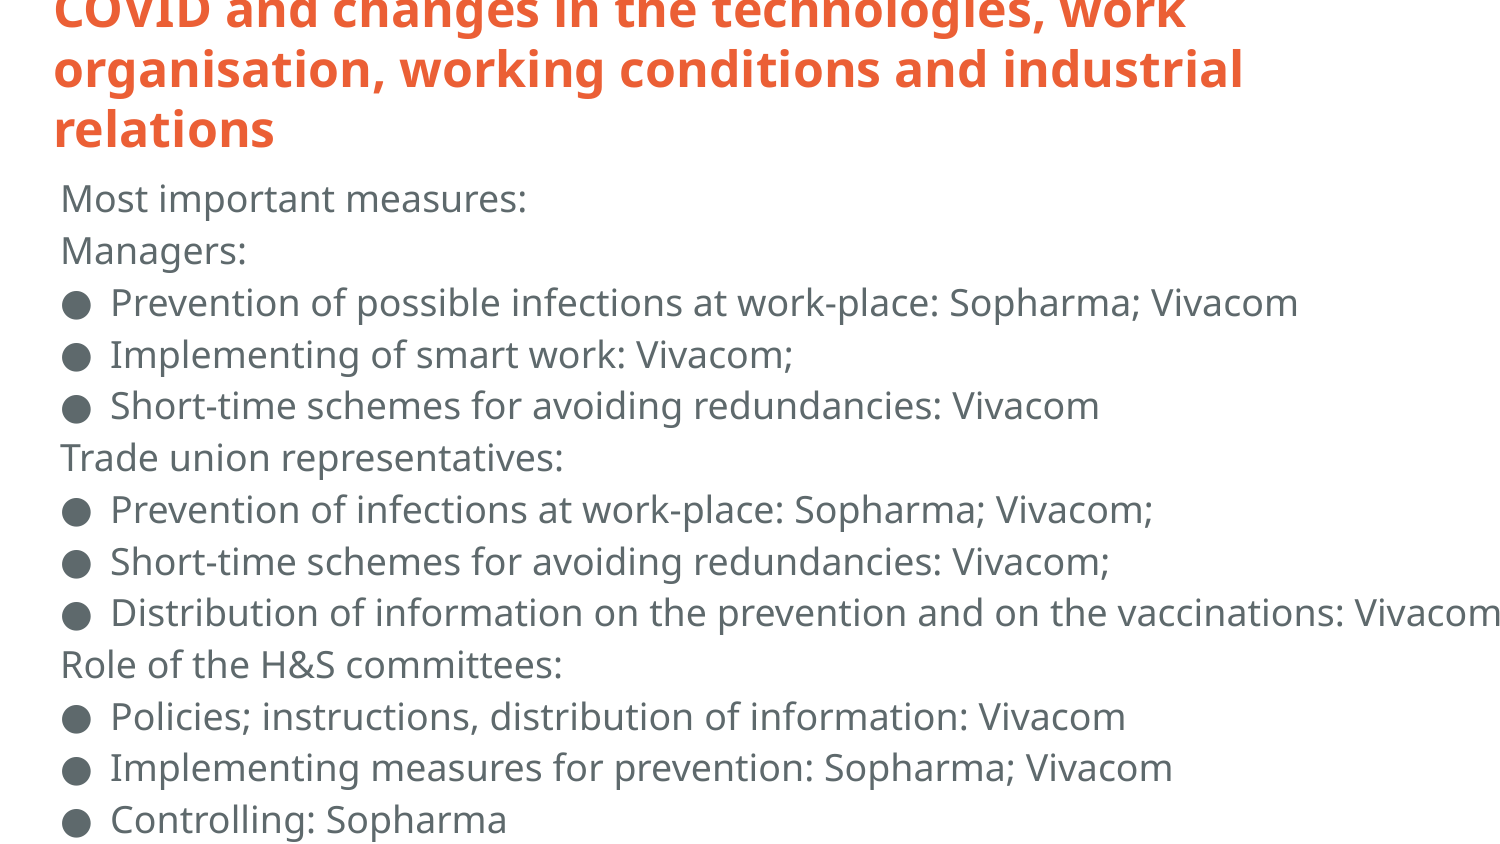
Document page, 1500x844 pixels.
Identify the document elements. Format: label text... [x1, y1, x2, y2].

title COVID and changes in the technologies, work organisation, working conditions and industrial relations [38, 49, 1435, 153]
list Most important measures: Managers: Prevention of possible infections at work-place: Sopharma; Vivacom Implementing of smart work: Vivacom; Short-time schemes for avoiding redundancies: Vivacom Trade union representatives: Prevention of infections at work-place: Sopharma; Vivacom; Short-time schemes for avoiding redundancies: Vivacom; Distribution of information on the prevention and on the vaccinations: Vivacom Role of the H&S committees: Policies; instructions, distribution of information: Vivacom Implementing measures for prevention: Sopharma; Vivacom Controlling: Sopharma [20, 153, 1500, 754]
